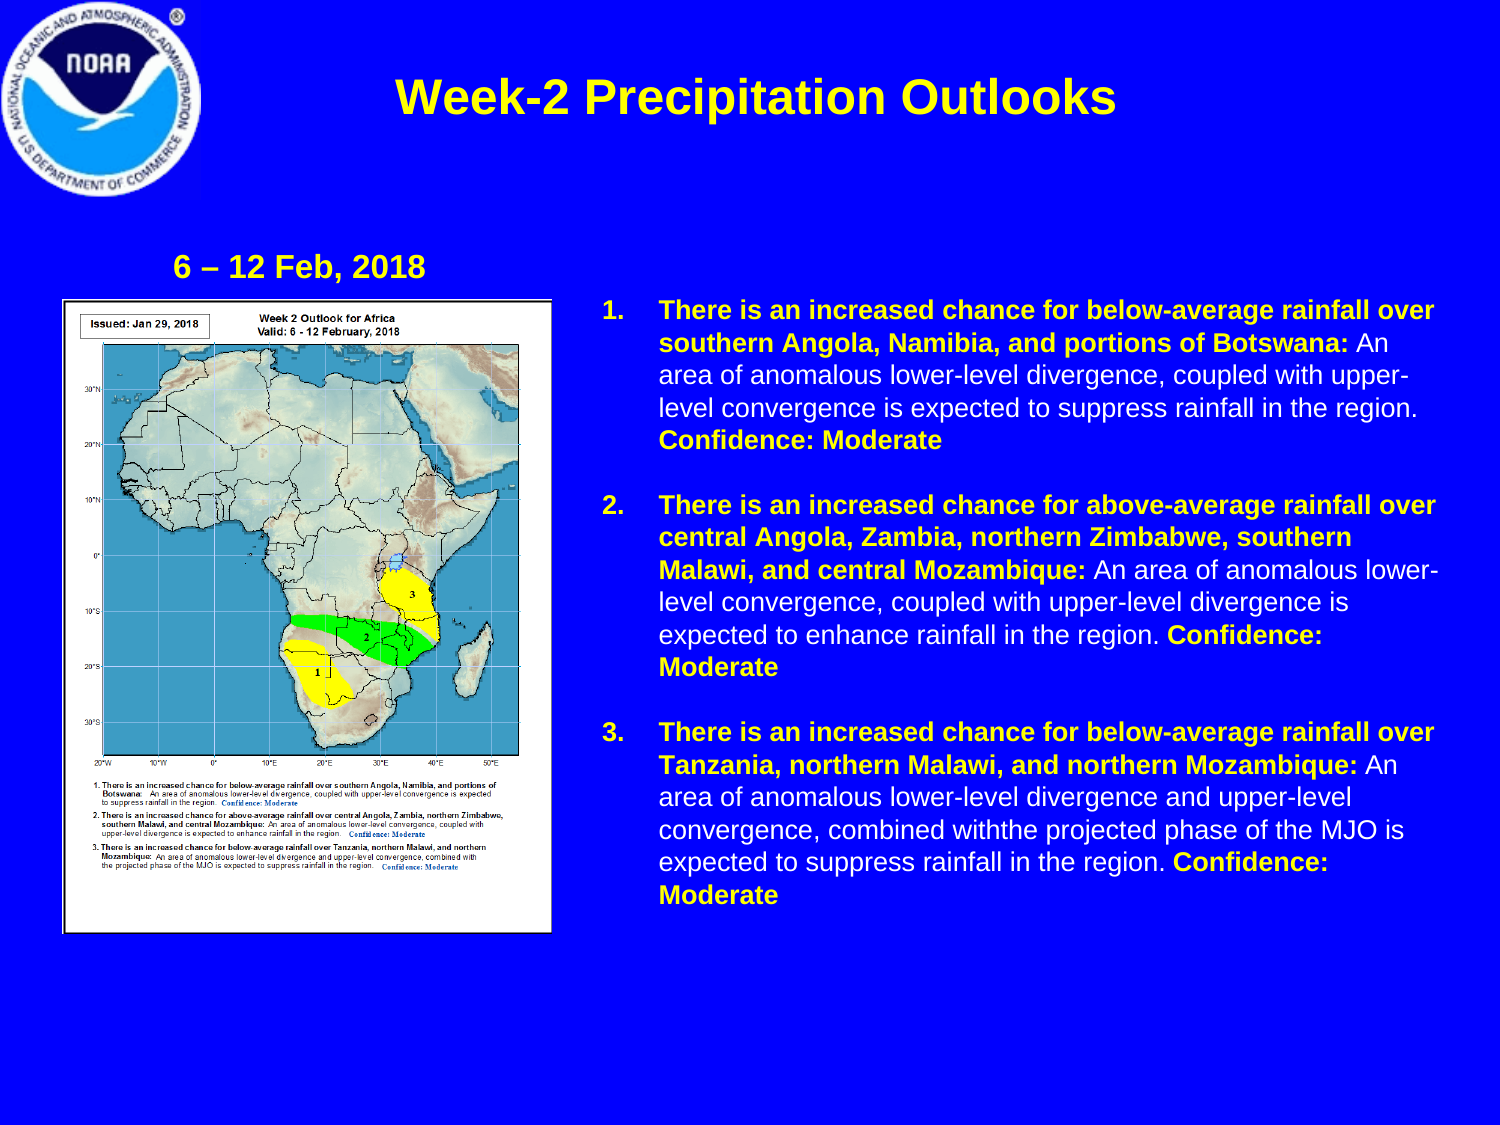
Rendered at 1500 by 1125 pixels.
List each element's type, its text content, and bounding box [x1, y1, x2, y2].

text_box Week-2 Precipitation Outlooks [124, 49, 1388, 200]
picture [0, 0, 200, 200]
text_box 6 – 12 Feb, 2018 [37, 237, 562, 293]
text_box There is an increased chance for below-average rainfall over southern Angola, Namibia, and portions of Botswana: An area of anomalous lower-level divergence, coupled with upper-level convergence is expected to suppress rainfall in the region. Confidence: Moderate There is an increased chance for above-average rainfall over central Angola, Zambia, northern Zimbabwe, southern Malawi, and central Mozambique: An area of anomalous lower-level convergence, coupled with upper-level divergence is expected to enhance rainfall in the region. Confidence: Moderate There is an increased chance for below-average rainfall over Tanzania, northern Malawi, and northern Mozambique: An area of anomalous lower-level divergence and upper-level convergence, combined withthe projected phase of the MJO is expected to suppress rainfall in the region. Confidence: Moderate [587, 284, 1466, 1015]
picture [62, 299, 552, 933]
text_box [472, 293, 503, 299]
